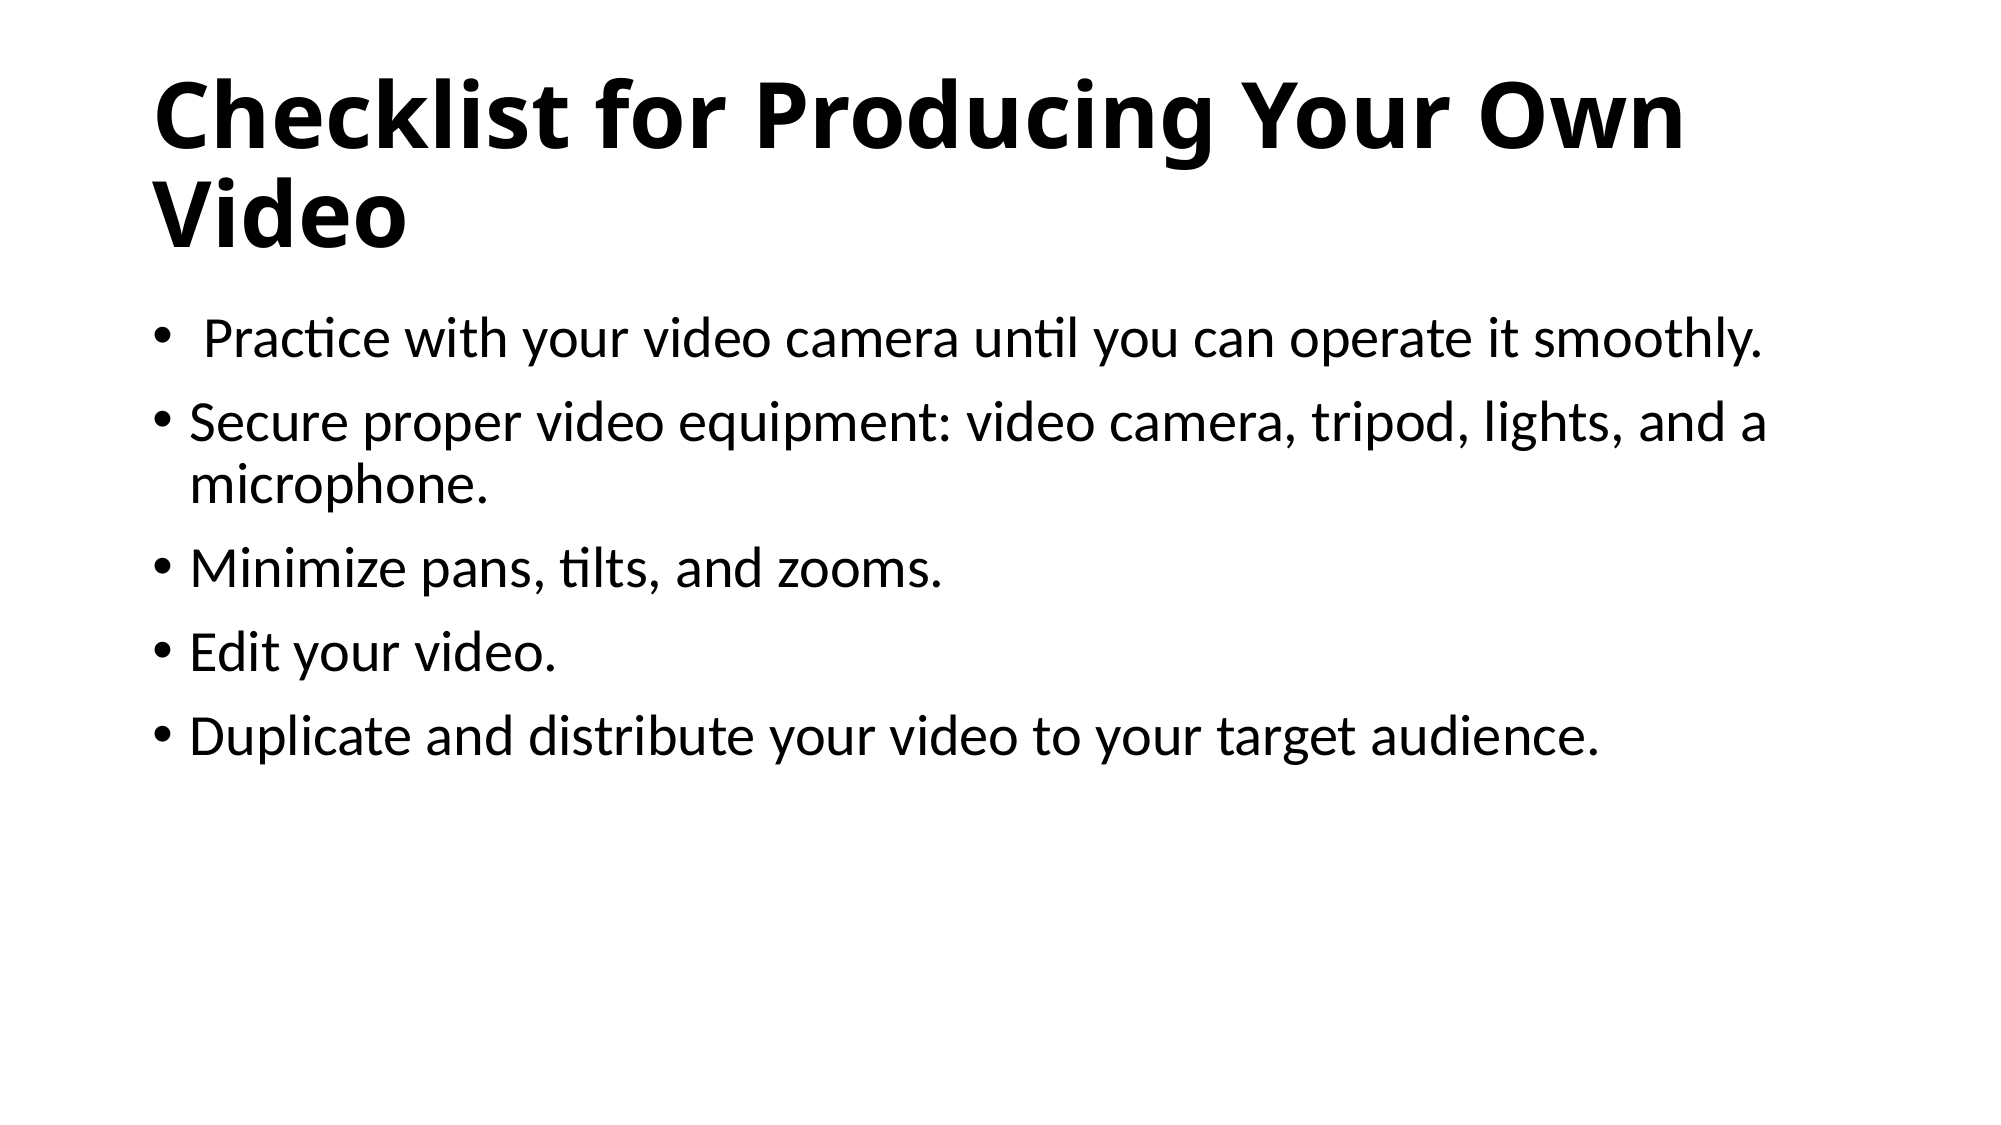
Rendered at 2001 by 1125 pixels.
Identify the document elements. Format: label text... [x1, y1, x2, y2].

title Checklist for Producing Your Own Video [137, 59, 1863, 278]
list Practice with your video camera until you can operate it smoothly. Secure proper video equipment: video camera, tripod, lights, and a microphone. Minimize pans, tilts, and zooms. Edit your video. Duplicate and distribute your video to your target audience. [137, 299, 1863, 1014]
